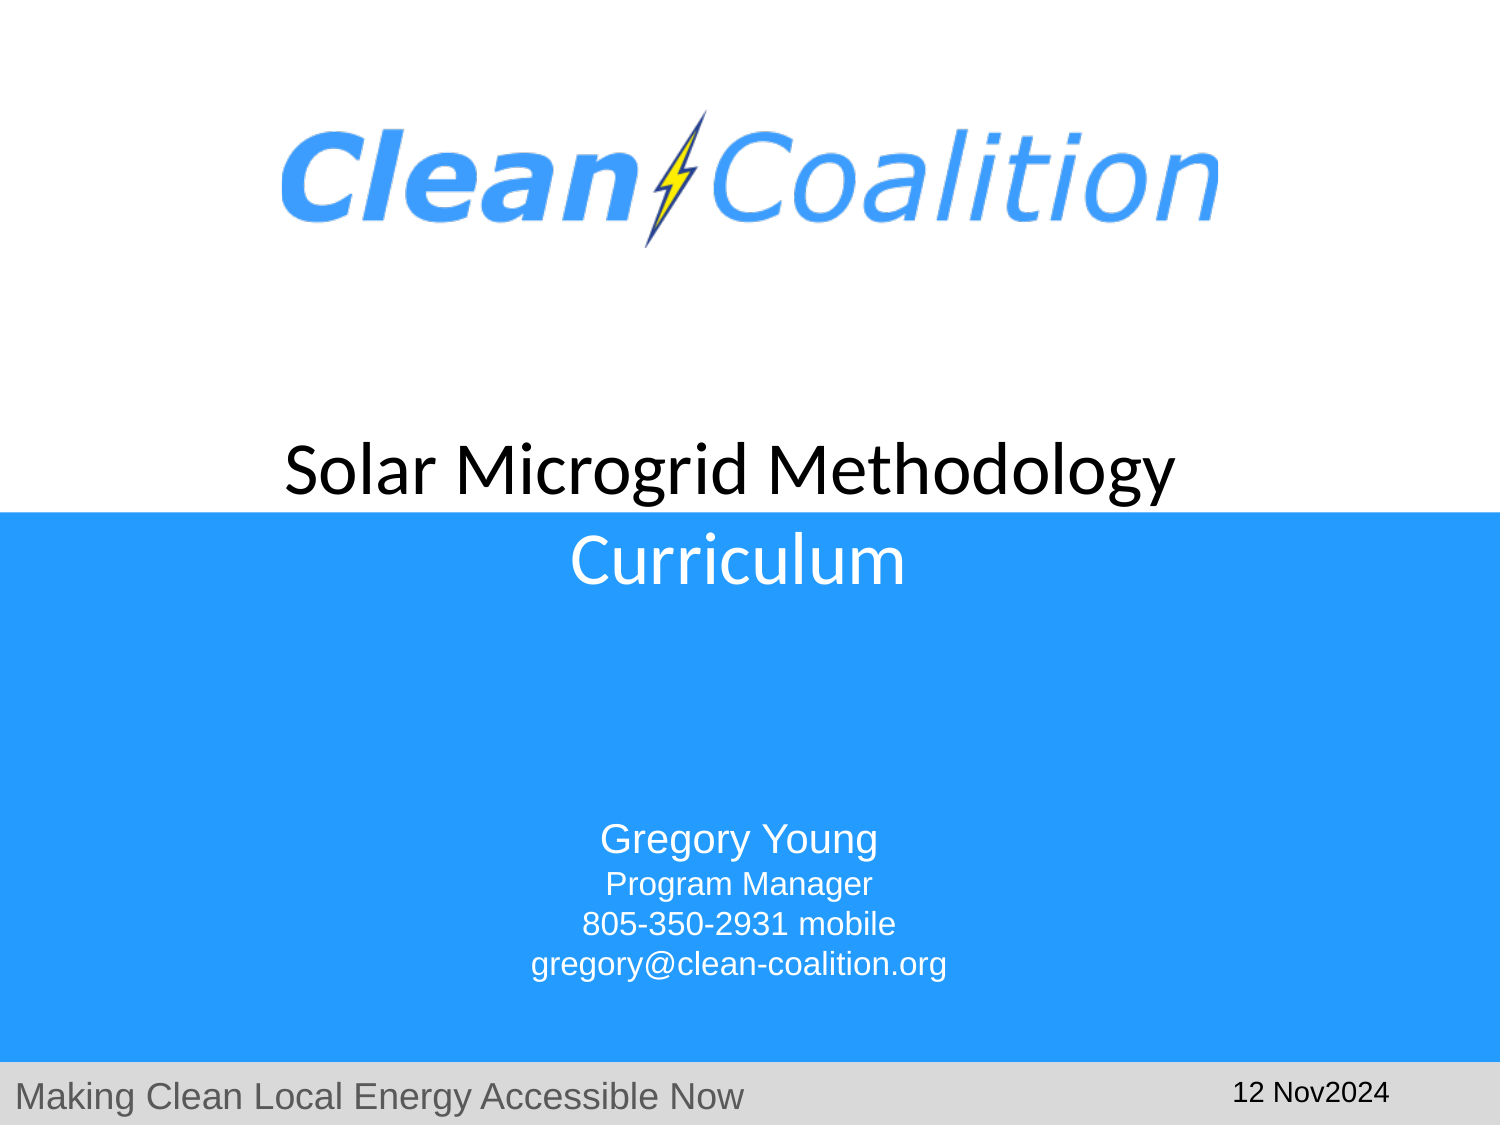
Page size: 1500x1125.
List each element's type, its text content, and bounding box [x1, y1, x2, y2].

picture [281, 107, 1219, 249]
text_box Gregory Young Program Manager 805-350-2931 mobile gregory@clean-coalition.org [514, 805, 965, 991]
text_box Solar Microgrid Methodology Curriculum [0, 412, 1479, 618]
text_box 12 Nov2024 [1217, 1065, 1405, 1116]
